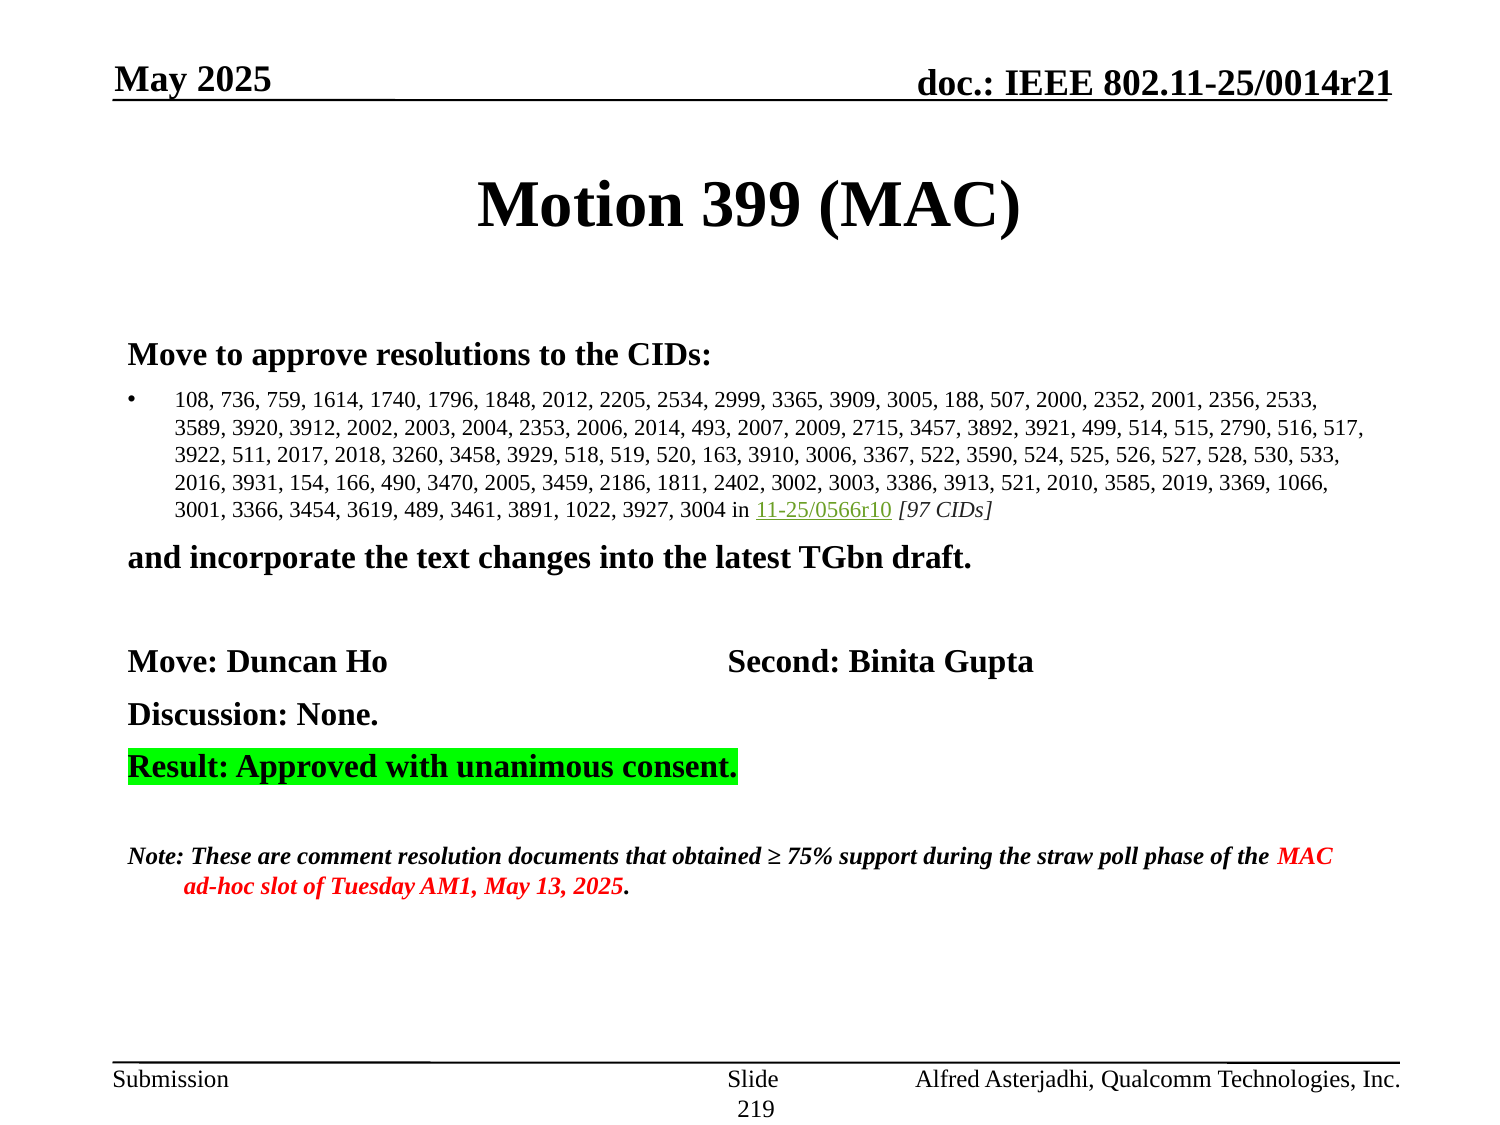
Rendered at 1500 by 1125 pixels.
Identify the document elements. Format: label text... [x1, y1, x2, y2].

list Move to approve resolutions to the CIDs: 108, 736, 759, 1614, 1740, 1796, 1848, 2012, 2205, 2534, 2999, 3365, 3909, 3005, 188, 507, 2000, 2352, 2001, 2356, 2533, 3589, 3920, 3912, 2002, 2003, 2004, 2353, 2006, 2014, 493, 2007, 2009, 2715, 3457, 3892, 3921, 499, 514, 515, 2790, 516, 517, 3922, 511, 2017, 2018, 3260, 3458, 3929, 518, 519, 520, 163, 3910, 3006, 3367, 522, 3590, 524, 525, 526, 527, 528, 530, 533, 2016, 3931, 154, 166, 490, 3470, 2005, 3459, 2186, 1811, 2402, 3002, 3003, 3386, 3913, 521, 2010, 3585, 2019, 3369, 1066, 3001, 3366, 3454, 3619, 489, 3461, 3891, 1022, 3927, 3004 in 11-25/0566r10 [97 CIDs] and incorporate the text changes into the latest TGbn draft. Move: Duncan Ho Second: Binita Gupta Discussion: None. Result: Approved with unanimous consent. Note: These are comment resolution documents that obtained ≥ 75% support during the straw poll phase of the MAC ad-hoc slot of Tuesday AM1, May 13, 2025. [112, 324, 1388, 1063]
slide_number Slide 219 [712, 1061, 800, 1123]
footer Alfred Asterjadhi, Qualcomm Technologies, Inc. [878, 1061, 1402, 1093]
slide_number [114, 54, 423, 100]
title Motion 399 (MAC) [112, 112, 1388, 288]
